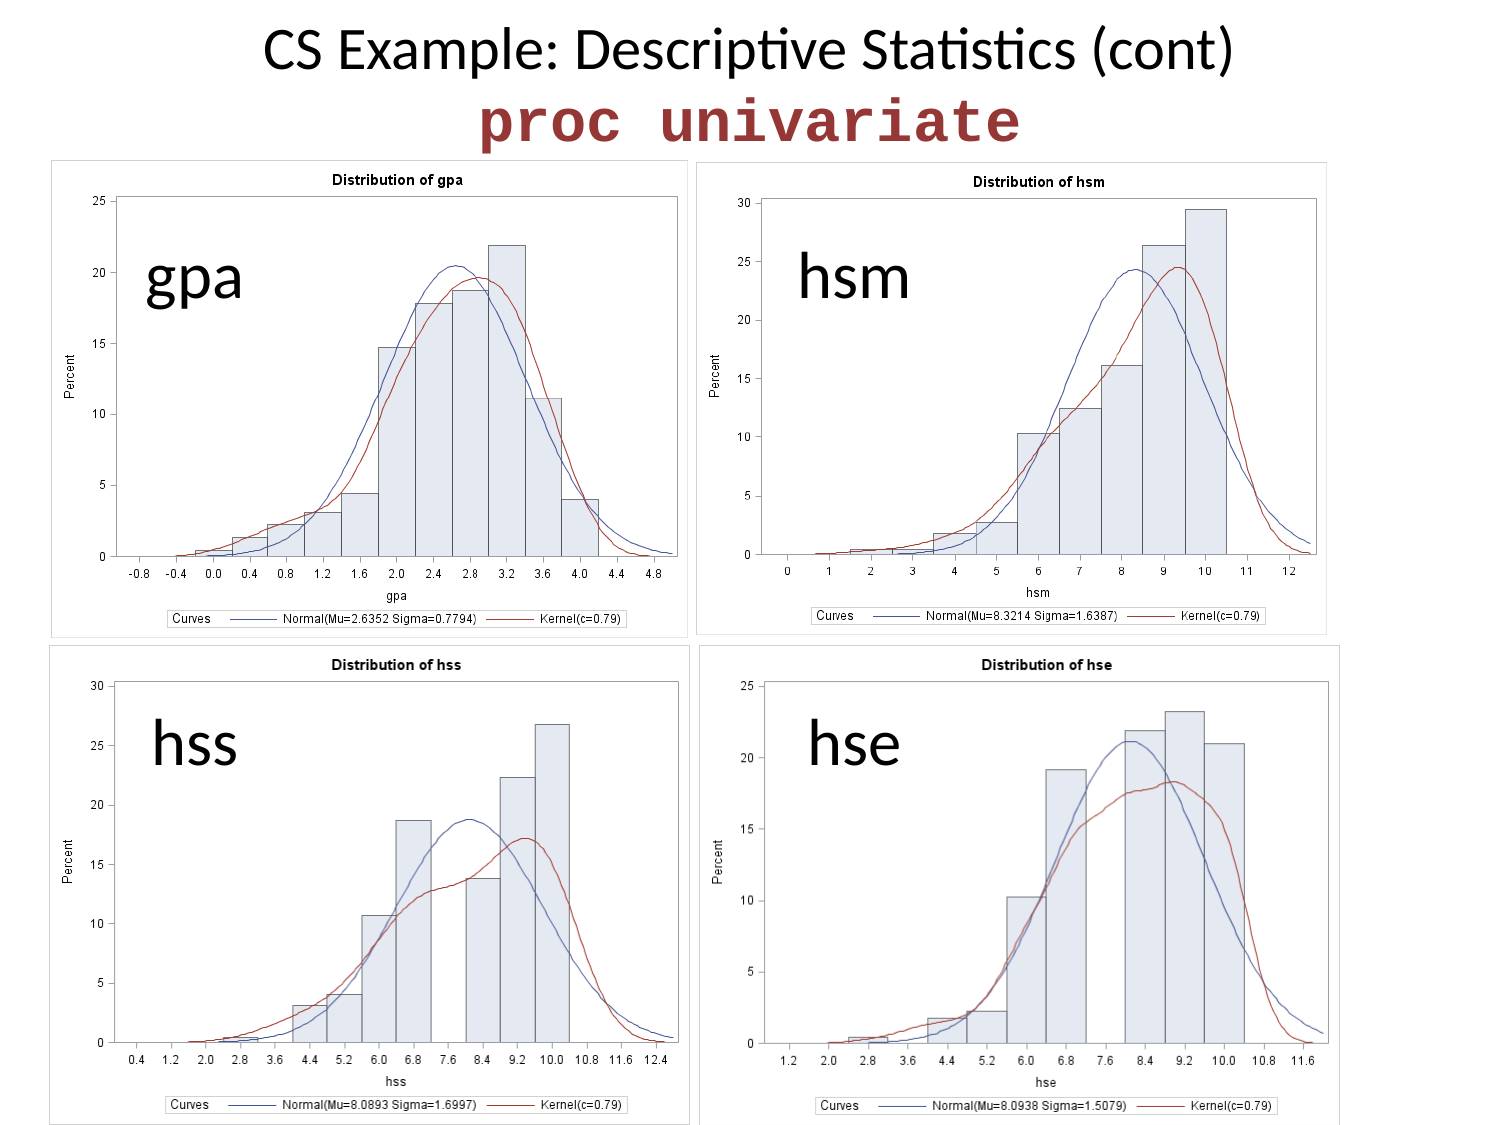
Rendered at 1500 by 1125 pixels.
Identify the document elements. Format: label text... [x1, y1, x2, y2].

title CS Example: Descriptive Statistics (cont) proc univariate [0, 0, 1500, 163]
picture [49, 645, 690, 1125]
picture [51, 159, 689, 638]
picture [696, 161, 1327, 635]
picture [699, 644, 1340, 1125]
